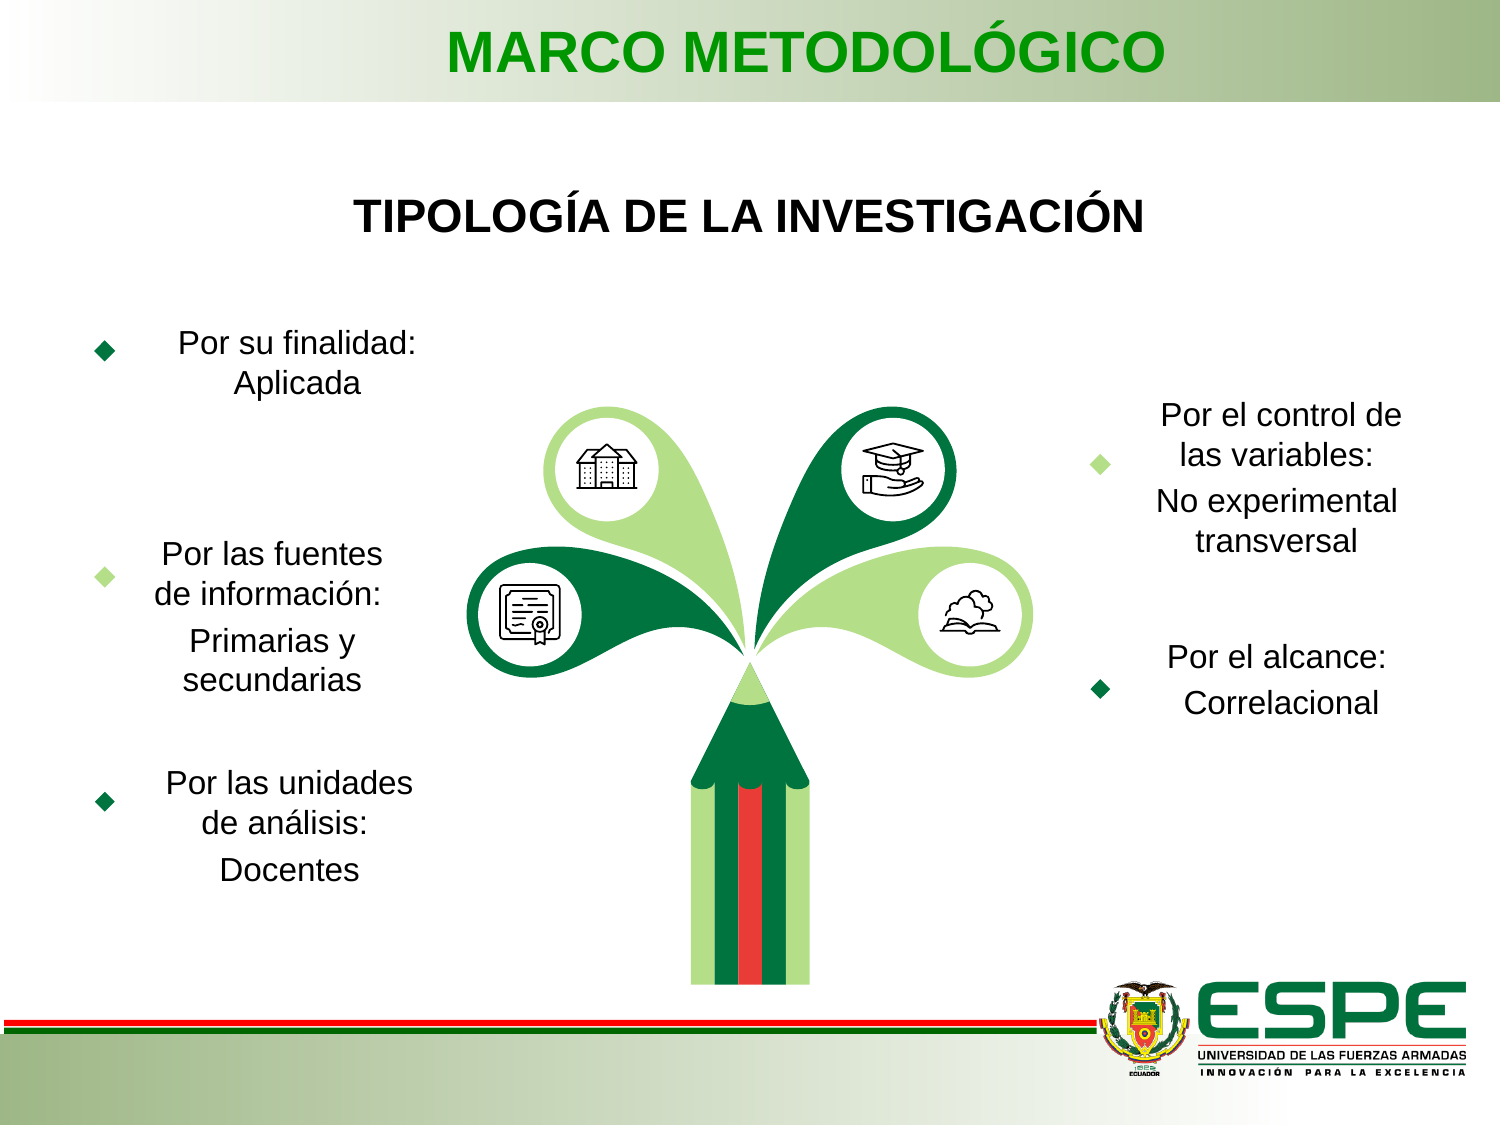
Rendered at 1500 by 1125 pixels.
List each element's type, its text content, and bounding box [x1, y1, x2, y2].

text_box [466, 330, 1034, 985]
text_box Por el control de las variables: No experimental transversal [1143, 390, 1420, 563]
text_box [94, 340, 116, 362]
text_box [94, 791, 115, 812]
text_box MARCO METODOLÓGICO [431, 6, 1182, 92]
text_box Por su finalidad: Aplicada [159, 318, 436, 404]
text_box [1089, 453, 1111, 476]
picture [1099, 981, 1466, 1076]
text_box Por las fuentes de información: Primarias y secundarias [134, 529, 411, 702]
text_box [94, 566, 116, 588]
text_box TIPOLOGÍA DE LA INVESTIGACIÓN [338, 178, 1161, 250]
text_box Por el alcance: Correlacional [1143, 632, 1420, 725]
text_box [1090, 679, 1111, 699]
text_box Por las unidades de análisis: Docentes [151, 758, 428, 891]
